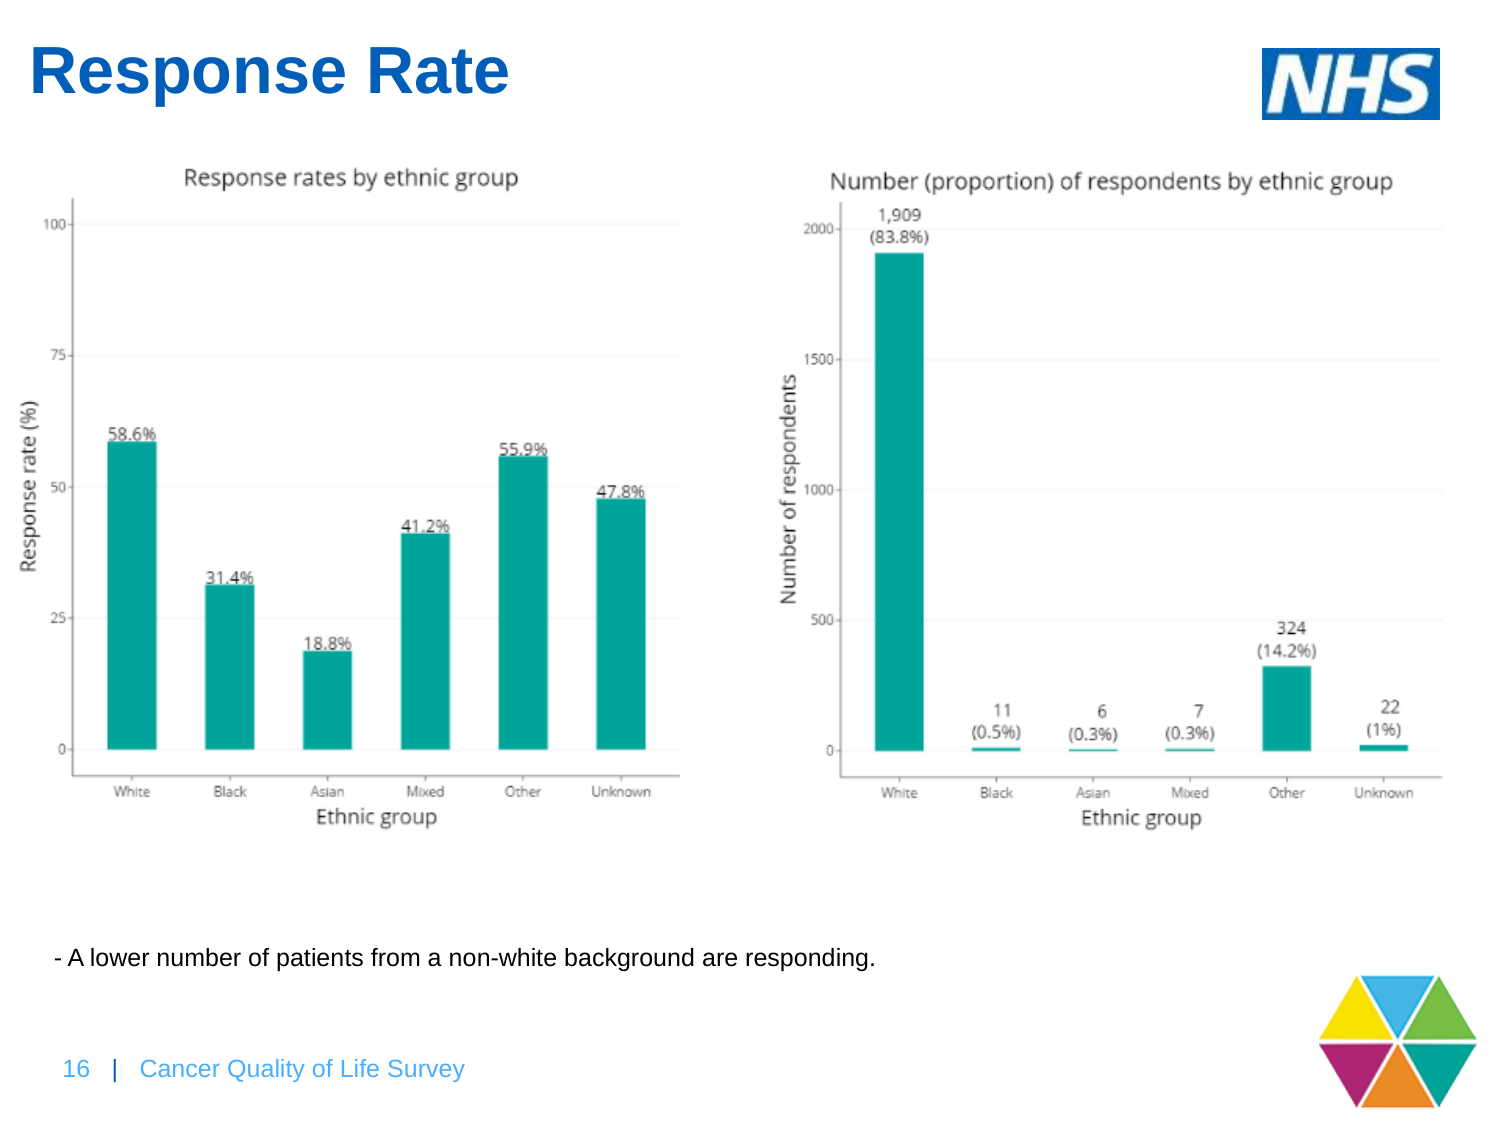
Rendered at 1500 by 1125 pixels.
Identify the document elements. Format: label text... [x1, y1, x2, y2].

picture [774, 145, 1449, 831]
title Response Rate [14, 28, 1246, 130]
text_box - A lower number of patients from a non-white background are responding. [39, 934, 1290, 980]
picture [14, 141, 688, 830]
picture [1262, 48, 1440, 120]
picture [1319, 960, 1477, 1117]
